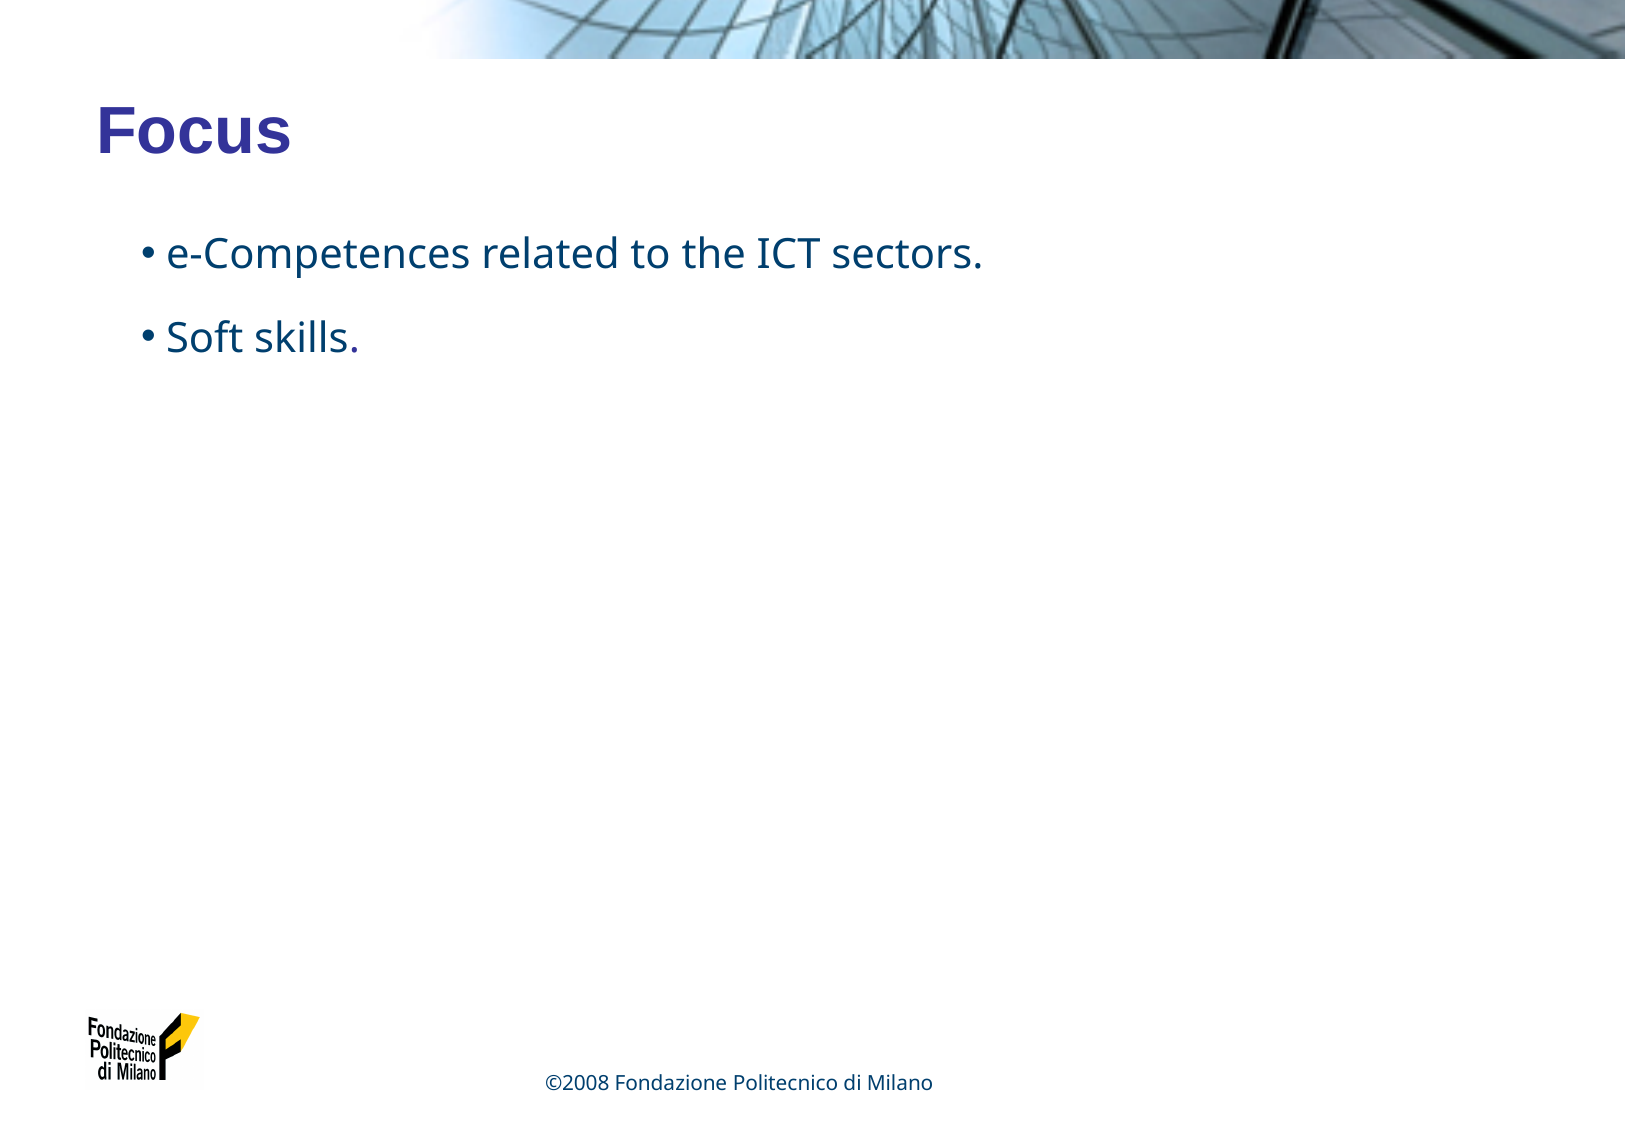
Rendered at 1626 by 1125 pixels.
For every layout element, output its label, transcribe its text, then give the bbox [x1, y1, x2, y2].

picture [343, 0, 1625, 59]
text_box e-Competences related to the ICT sectors. Soft skills. [127, 220, 1498, 451]
picture [85, 1009, 204, 1090]
title Focus [81, 79, 1544, 197]
